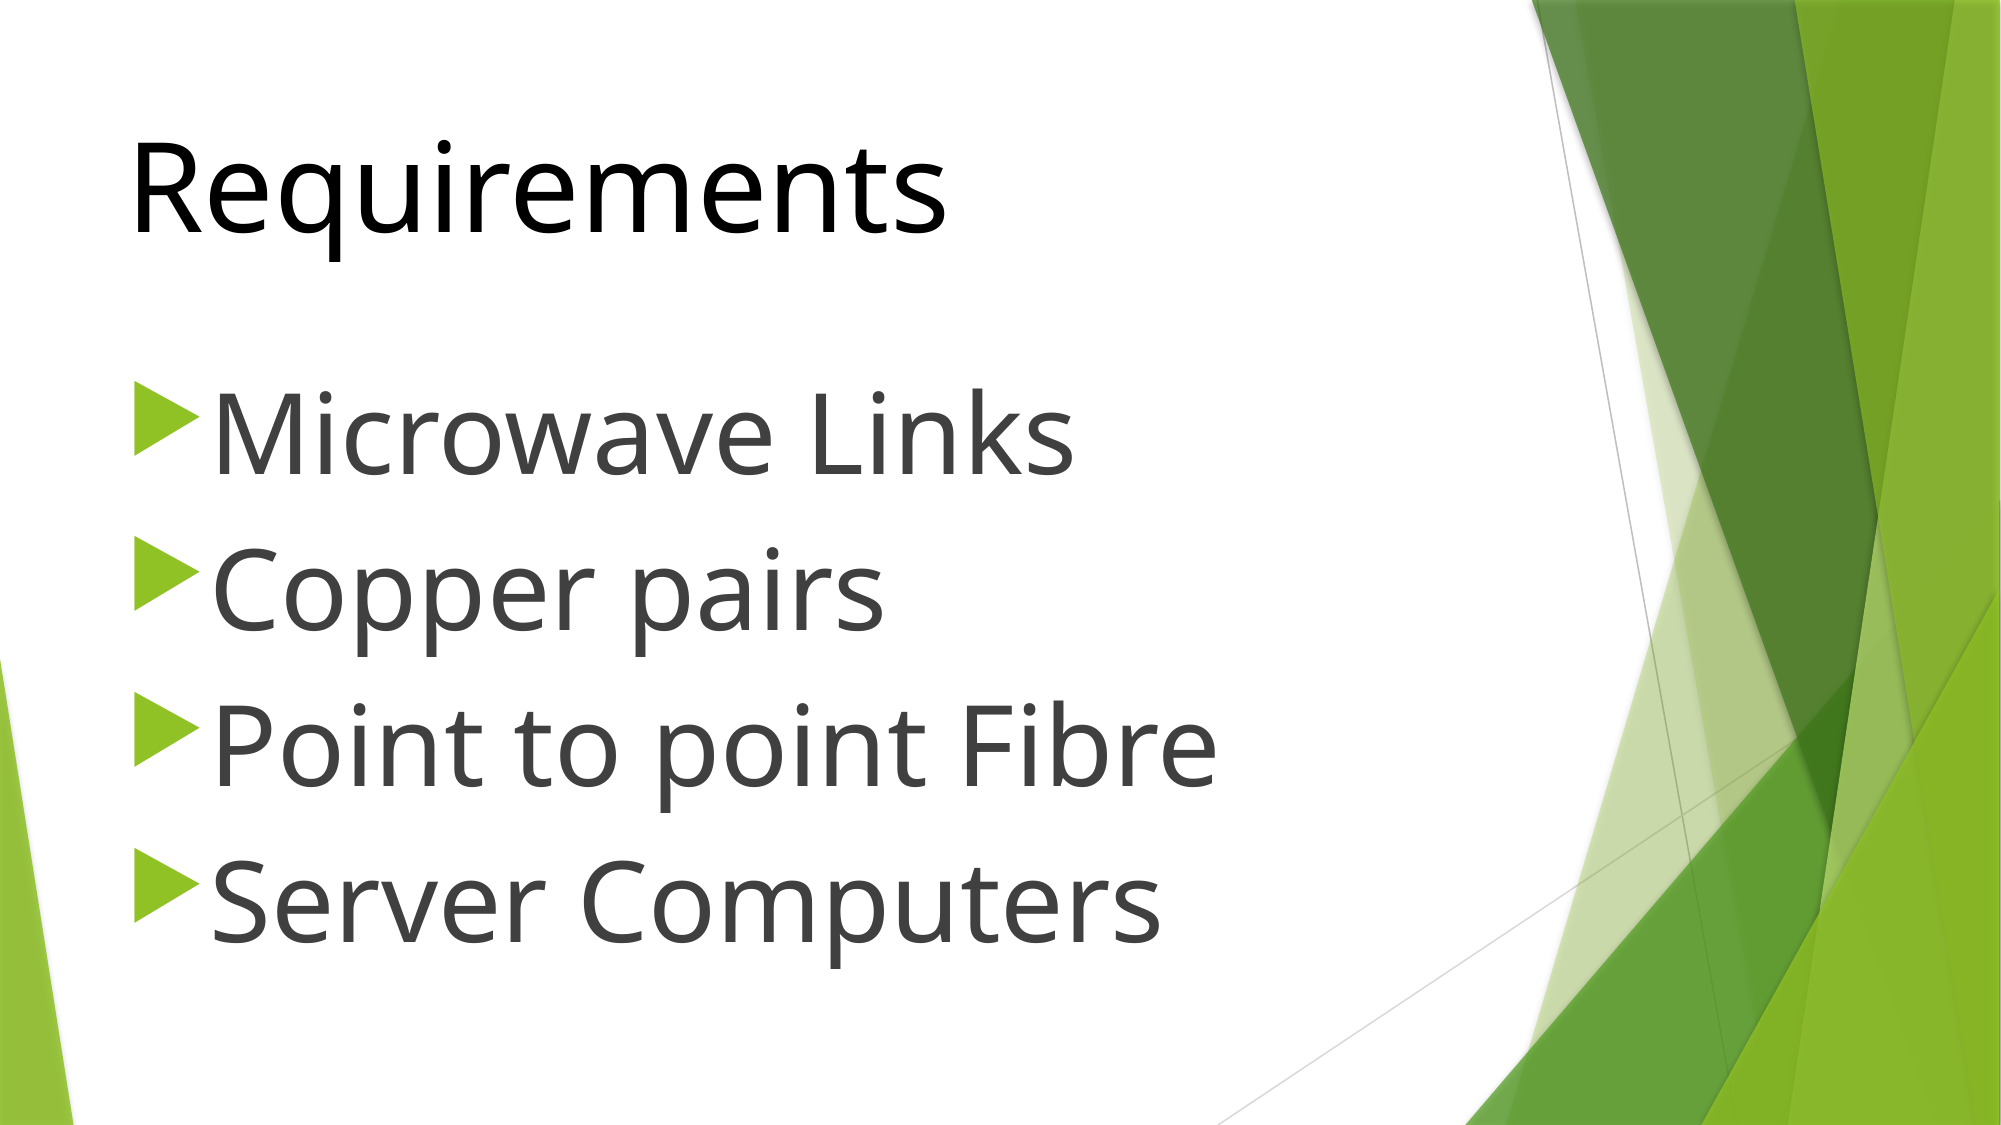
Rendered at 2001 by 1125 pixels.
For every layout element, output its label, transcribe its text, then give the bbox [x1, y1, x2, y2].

list Microwave Links Copper pairs Point to point Fibre Server Computers [111, 354, 1522, 992]
title Requirements [111, 99, 1522, 317]
